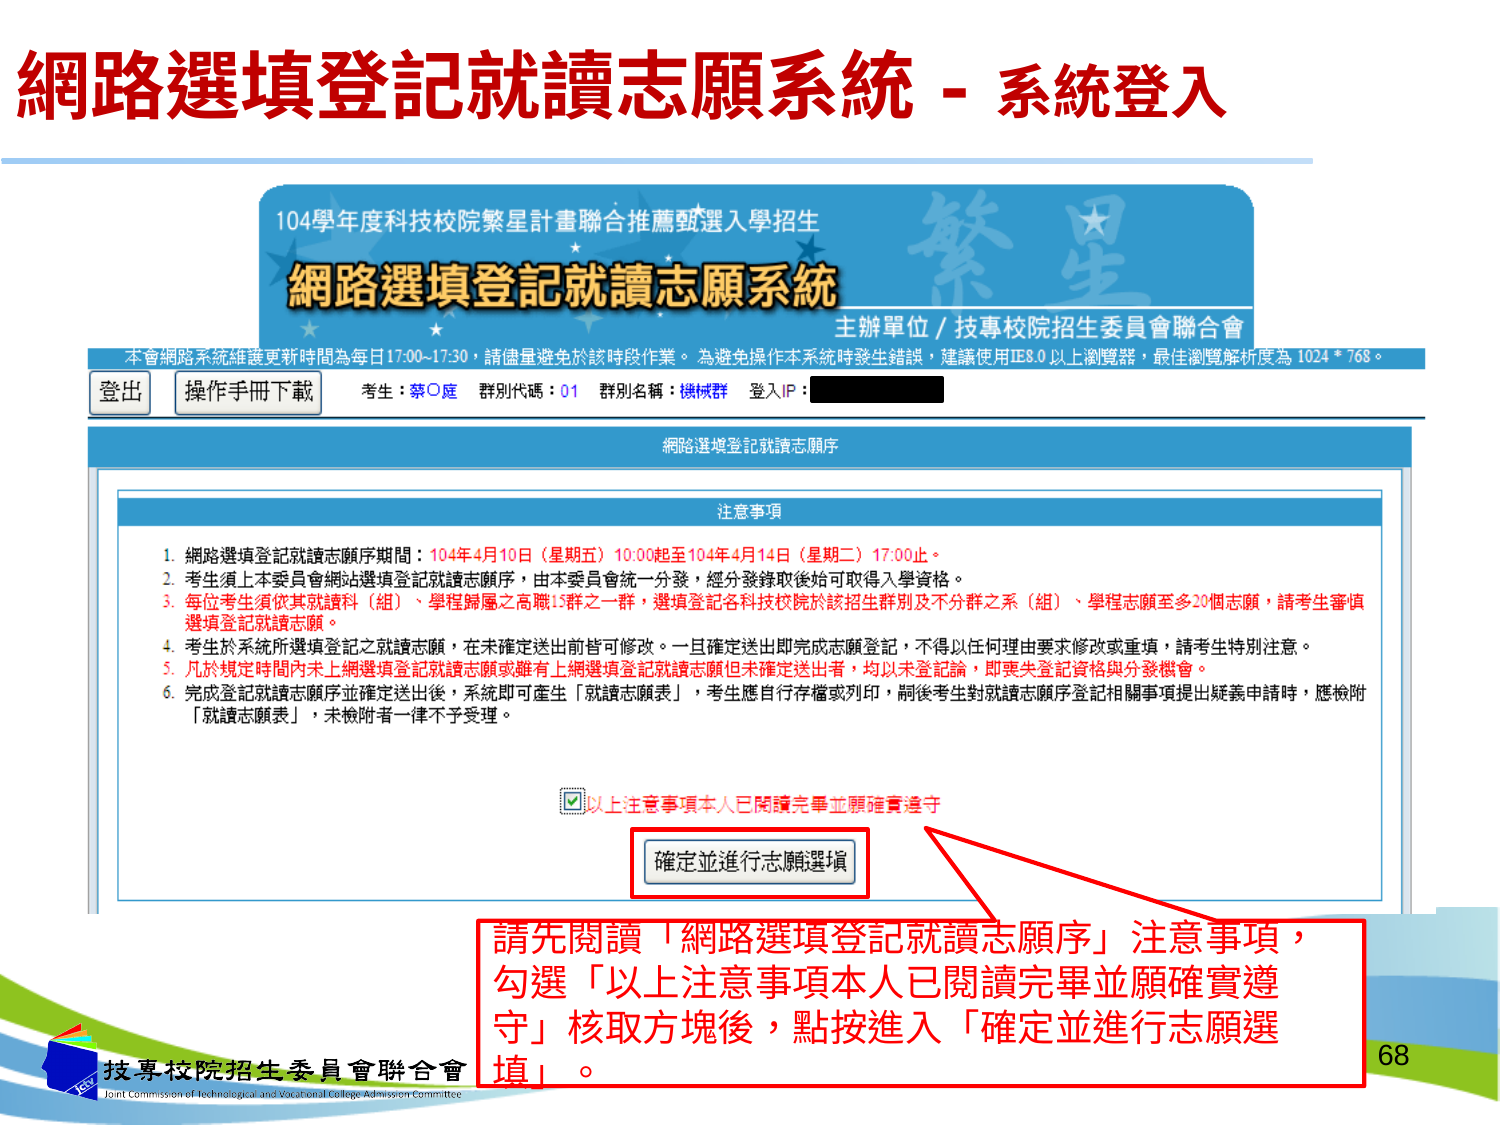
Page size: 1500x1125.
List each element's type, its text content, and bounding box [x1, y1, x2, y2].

title 網路選填登記就讀志願系統-系統登入 [0, 18, 1483, 150]
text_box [76, 172, 1436, 914]
slide_number 68 [1074, 1028, 1426, 1108]
picture [0, 907, 1500, 1125]
text_box 請先閱讀「網路選填登記就讀志願序」注意事項，勾選「以上注意事項本人已閱讀完畢並願確實遵守」核取方塊後，點按進入「確定並進行志願選填」。 [476, 921, 1367, 1089]
